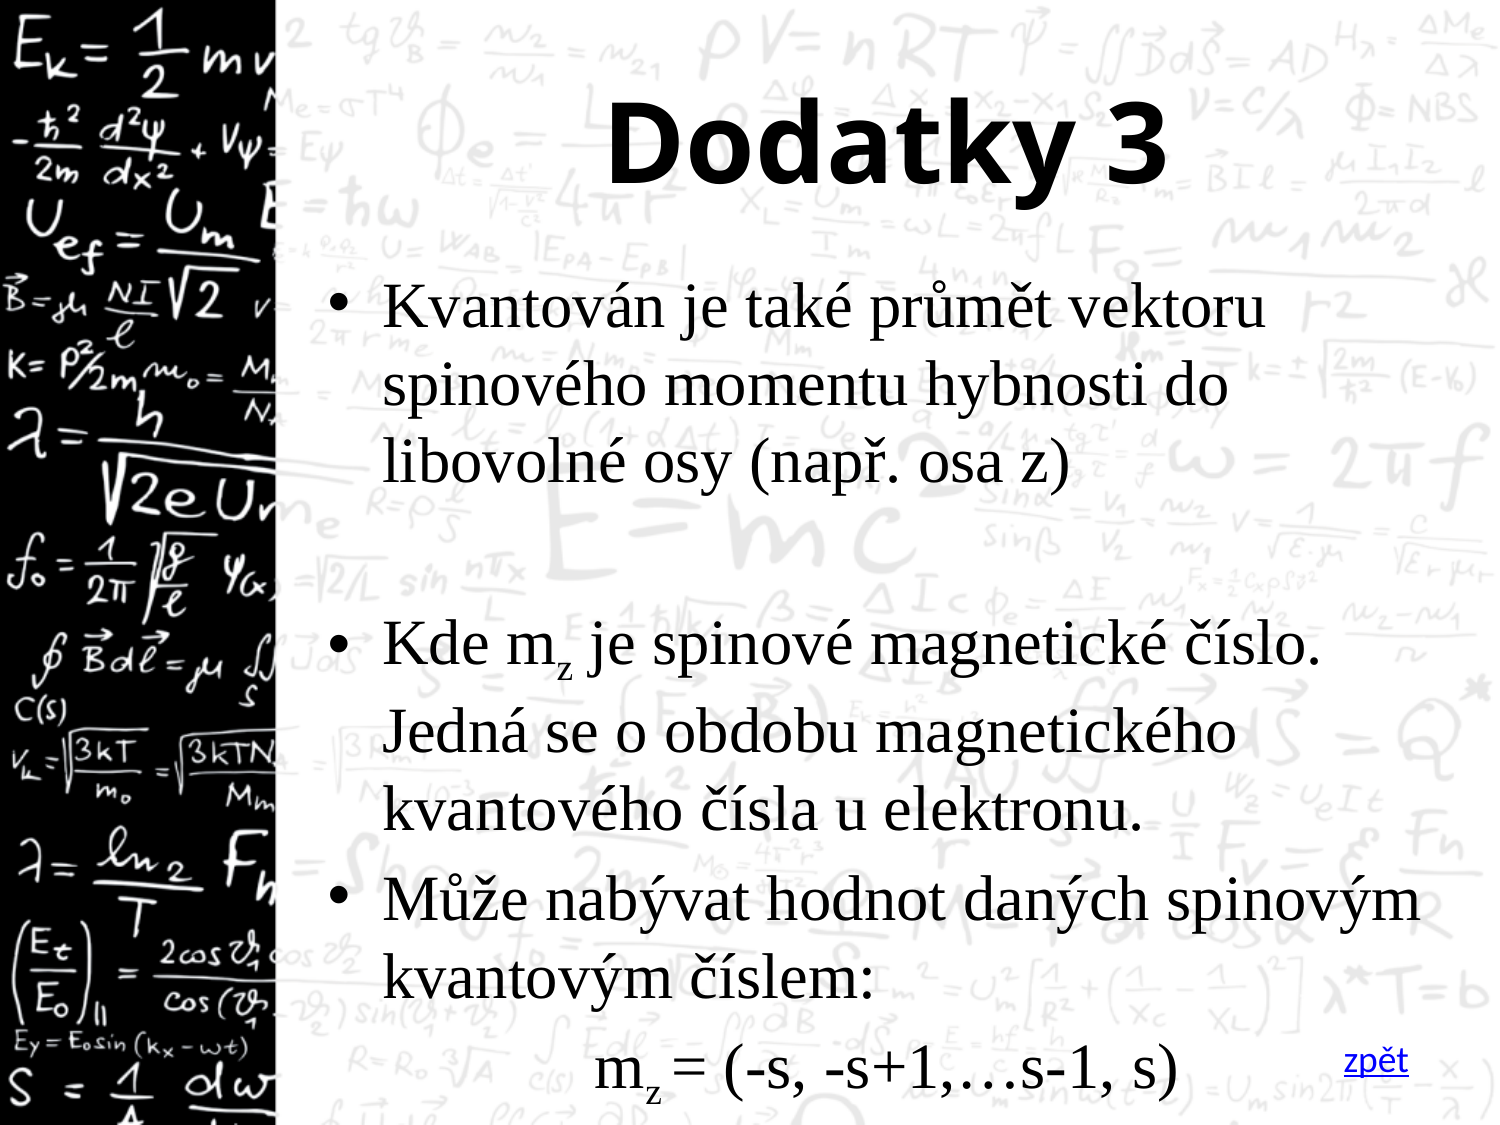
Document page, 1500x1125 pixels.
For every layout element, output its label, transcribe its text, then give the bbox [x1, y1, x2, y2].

text_box zpět [1328, 1027, 1447, 1088]
picture [0, 0, 1500, 1125]
title Dodatky 3 [312, 45, 1461, 233]
